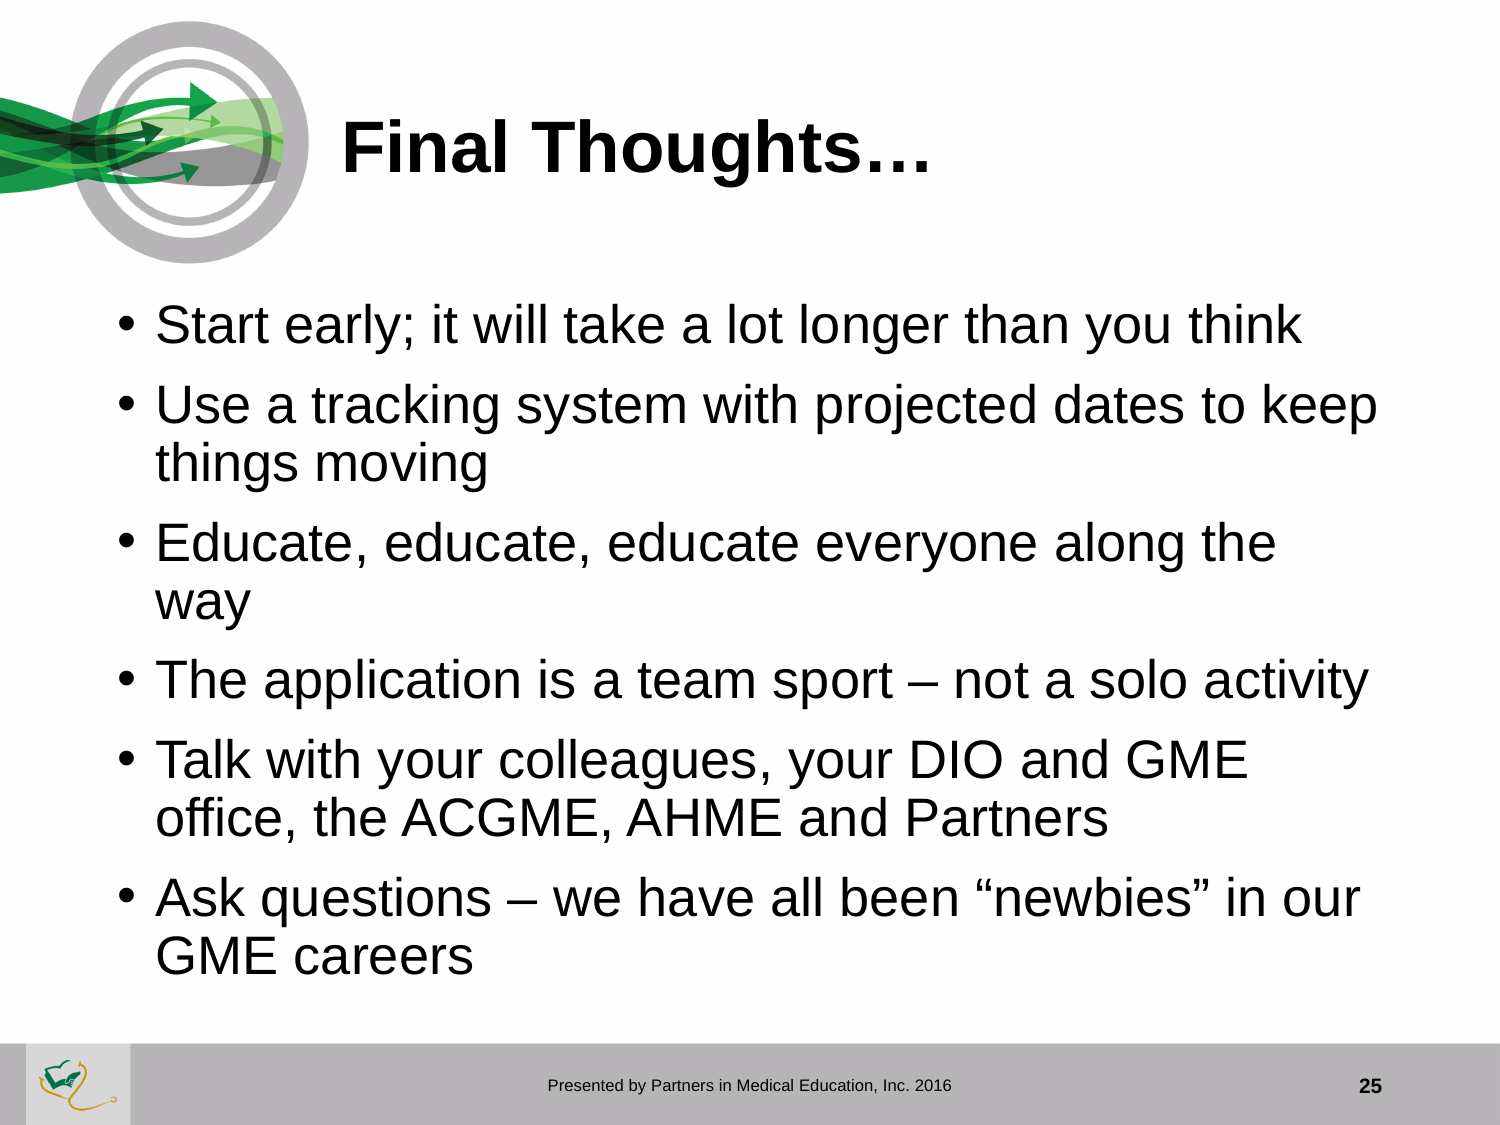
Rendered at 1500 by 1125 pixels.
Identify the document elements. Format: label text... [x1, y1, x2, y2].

list Start early; it will take a lot longer than you think Use a tracking system with projected dates to keep things moving Educate, educate, educate everyone along the way The application is a team sport – not a solo activity Talk with your colleagues, your DIO and GME office, the ACGME, AHME and Partners Ask questions – we have all been “newbies” in our GME careers [102, 289, 1397, 1018]
footer Presented by Partners in Medical Education, Inc. 2016 [496, 1055, 1004, 1116]
slide_number 25 [1059, 1055, 1397, 1116]
picture [0, 0, 1500, 1125]
title Final Thoughts… [326, 40, 1397, 258]
